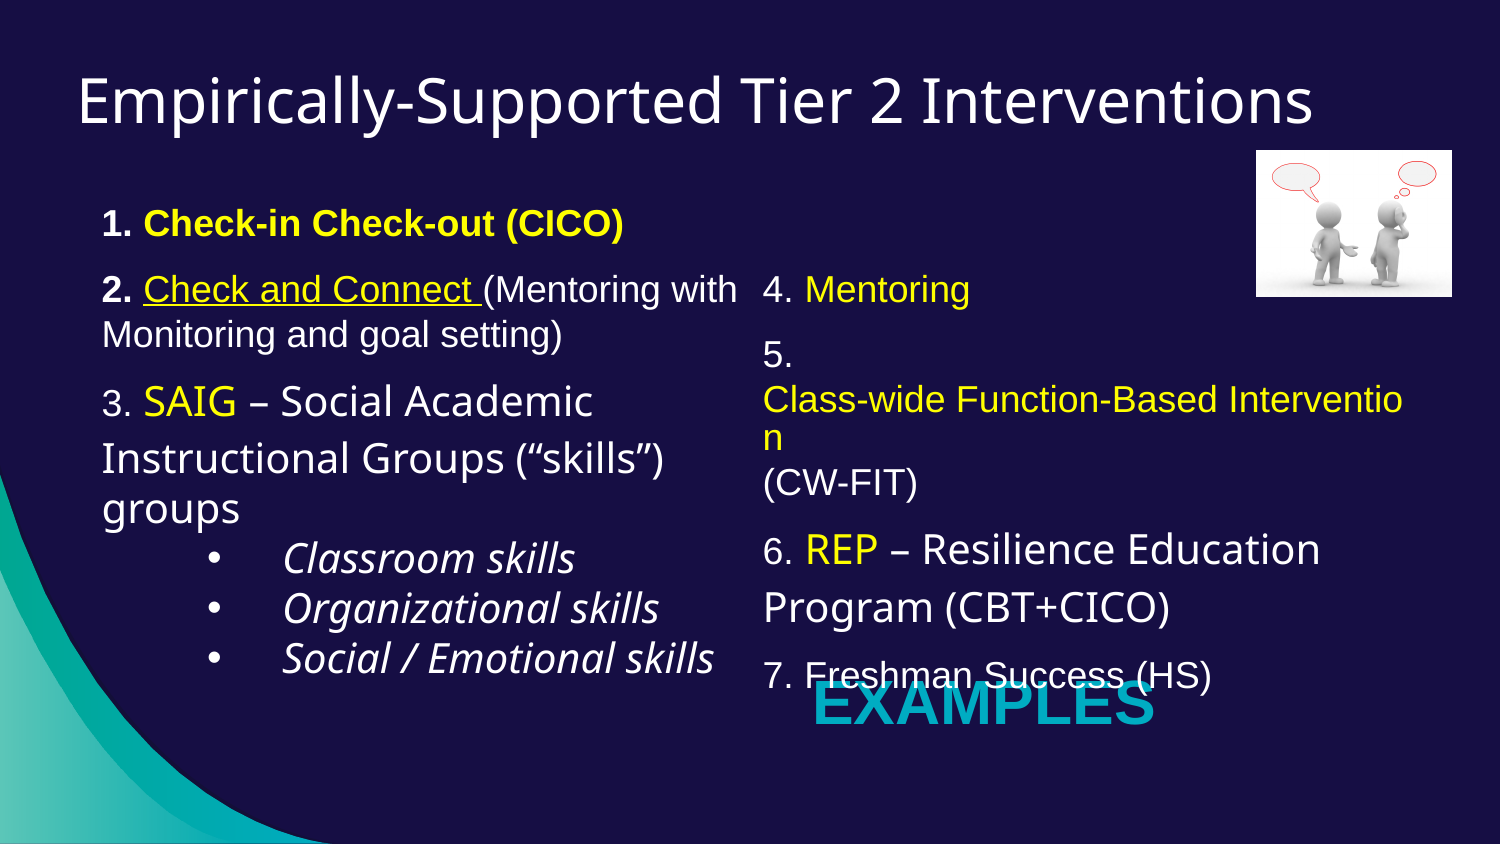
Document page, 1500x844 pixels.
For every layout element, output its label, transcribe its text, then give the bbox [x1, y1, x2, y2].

title Empirically-Supported Tier 2 Interventions [61, 46, 1439, 151]
picture [1255, 149, 1452, 298]
text_box 1. Check-in Check-out (CICO) 2. Check and Connect (Mentoring with Monitoring and goal setting) 3. SAIG – Social Academic Instructional Groups (“skills”) groups Classroom skills Organizational skills Social / Emotional skills 4. Mentoring 5. Class-wide Function-Based Intervention (CW-FIT) 6. REP – Resilience Education Program (CBT+CICO) 7. Freshman Success (HS) [86, 191, 1439, 844]
